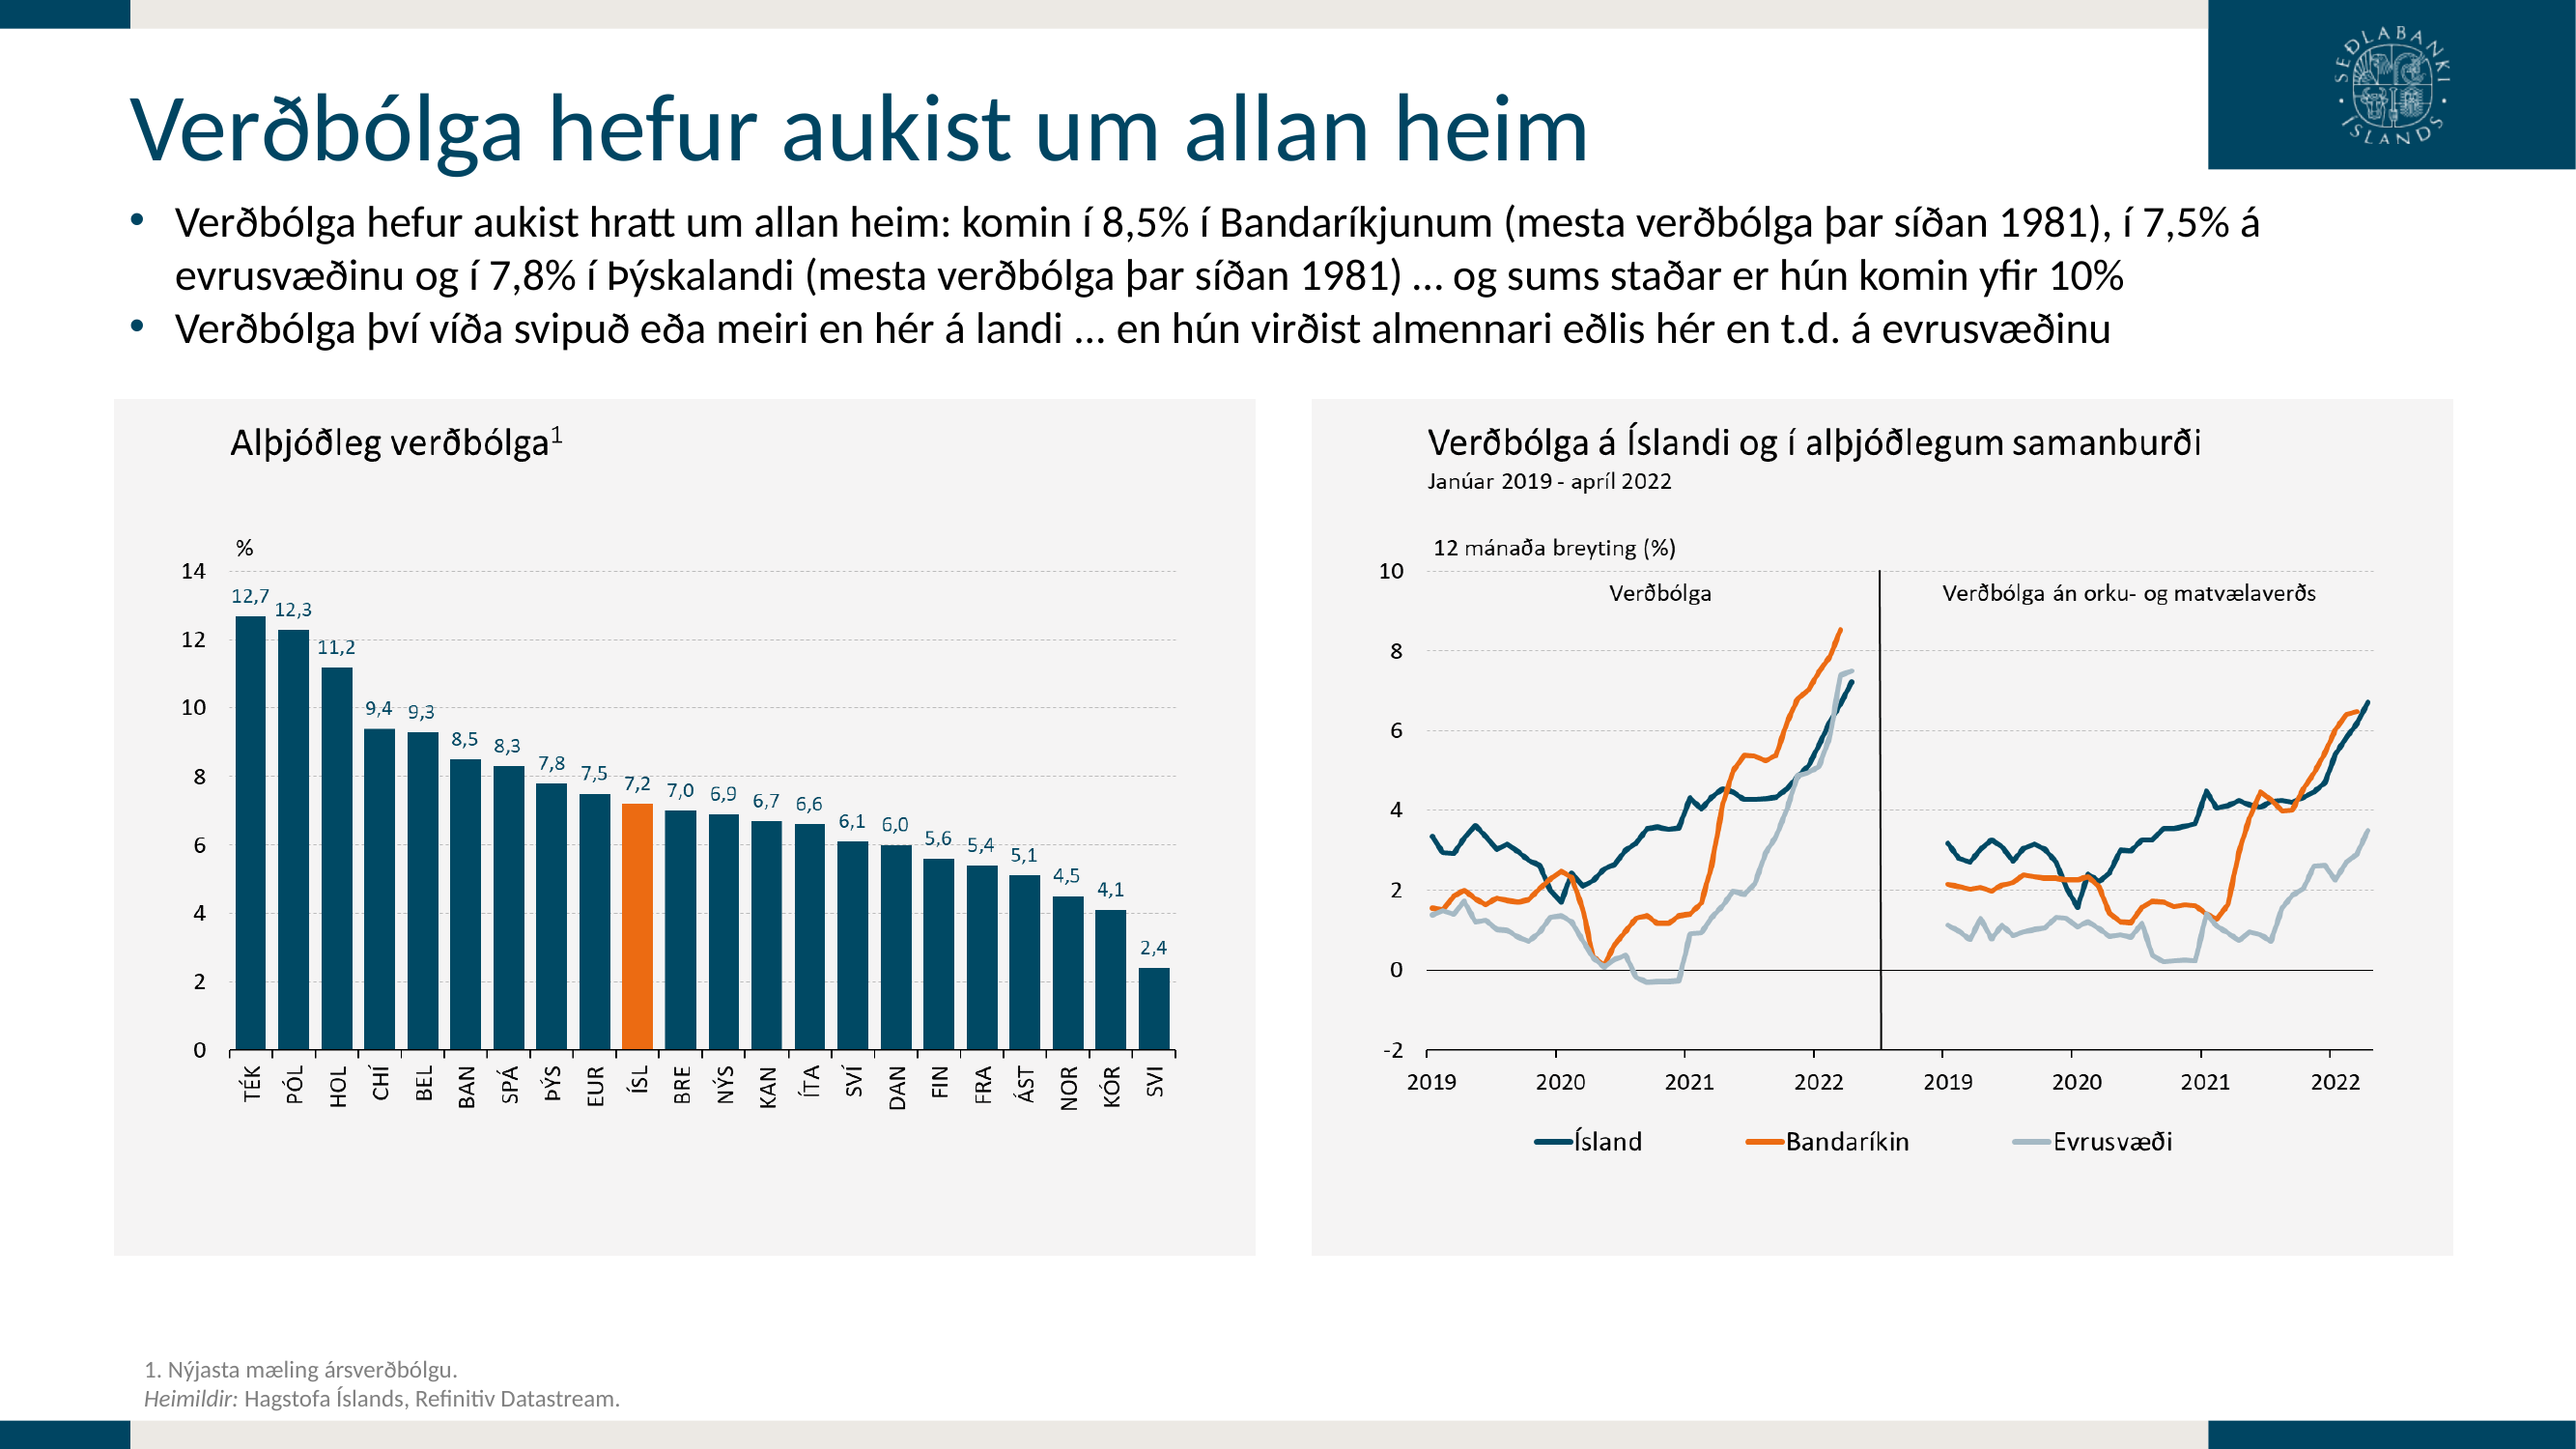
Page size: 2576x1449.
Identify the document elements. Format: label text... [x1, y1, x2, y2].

title Verðbólga hefur aukist um allan heim [129, 86, 2178, 192]
list Verðbólga hefur aukist hratt um allan heim: komin í 8,5% í Bandaríkjunum (mesta verðbólga þar síðan 1981), í 7,5% á evrusvæðinu og í 7,8% í Þýskalandi (mesta verðbólga þar síðan 1981) … og sums staðar er hún komin yfir 10% Verðbólga því víða svipuð eða meiri en hér á landi ... en hún virðist almennari eðlis hér en t.d. á evrusvæðinu [129, 192, 2448, 399]
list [113, 399, 1256, 1256]
text_box 1. Nýjasta mæling ársverðbólgu. Heimildir: Hagstofa Íslands, Refinitiv Datastream. [129, 1340, 2448, 1419]
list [1311, 399, 2453, 1256]
